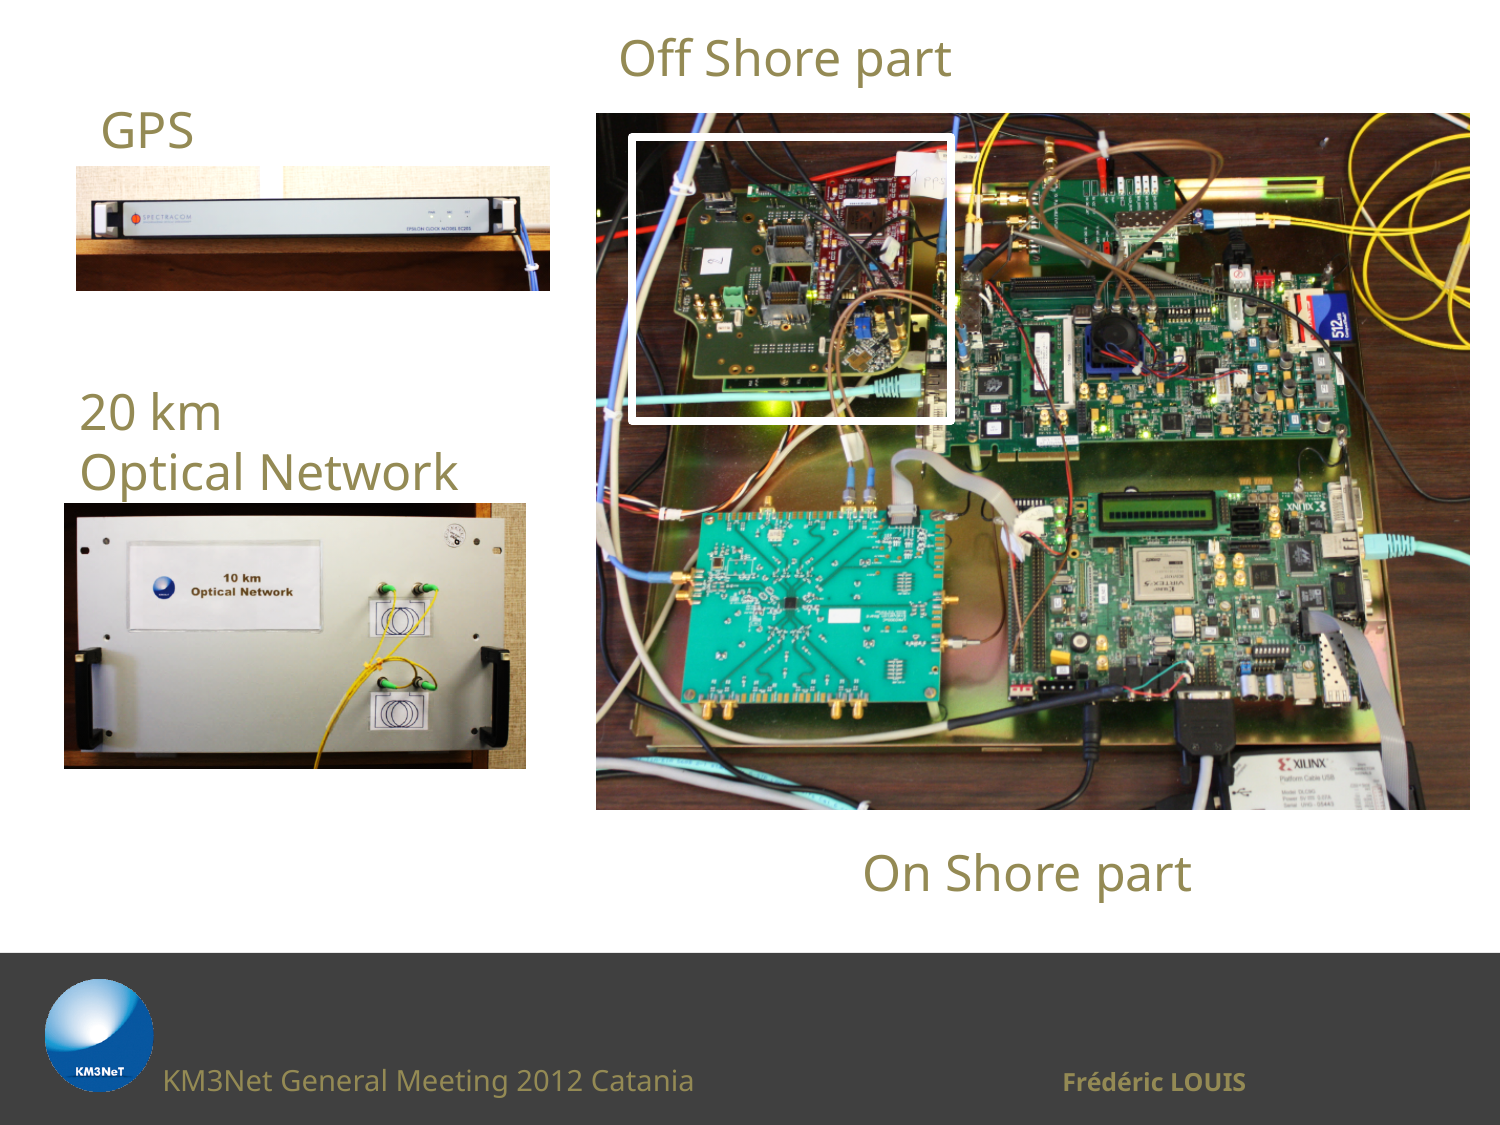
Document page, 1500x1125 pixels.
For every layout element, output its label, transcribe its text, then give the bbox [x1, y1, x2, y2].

picture [40, 975, 160, 1099]
text_box On Shore part [690, 834, 1365, 929]
picture [64, 503, 526, 769]
text_box 20 km Optical Network [64, 373, 550, 504]
picture [596, 113, 1470, 810]
text_box KM3Net General Meeting 2012 Catania Frédéric LOUIS [160, 1055, 1483, 1105]
text_box [0, 951, 1500, 1125]
text_box GPS [53, 91, 242, 186]
text_box Off Shore part [549, 19, 1022, 97]
picture [76, 165, 550, 291]
